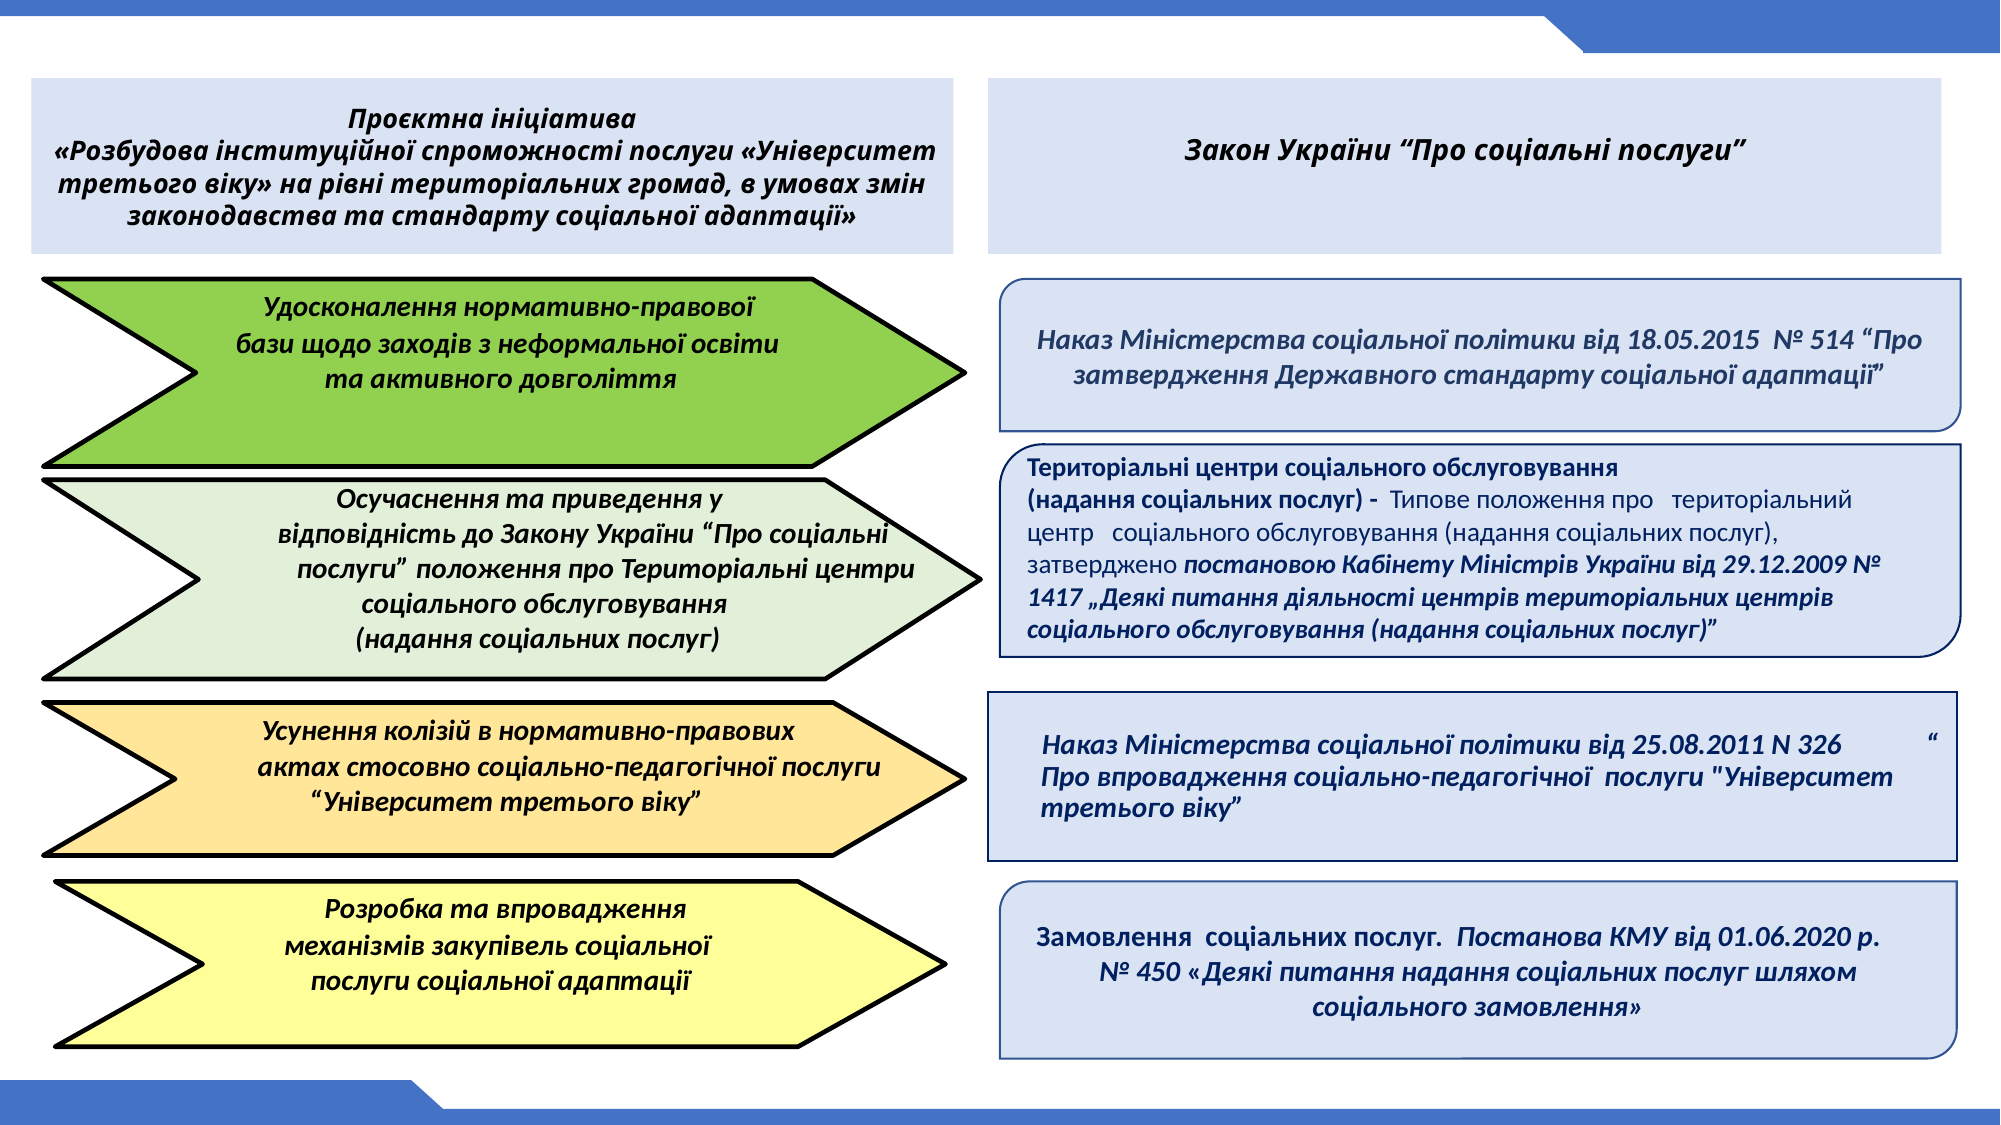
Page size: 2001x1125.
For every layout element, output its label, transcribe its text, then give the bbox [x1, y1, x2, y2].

list Наказ Міністерства соціальної політики від 25.08.2011 N 326 “ Про впровадження соціально-педагогічної послуги "Університет третього віку” [987, 691, 1958, 862]
text_box Наказ Міністерства соціальної політики від 18.05.2015 № 514 “Про затвердження Державного стандарту соціальної адаптації” [998, 277, 1962, 433]
text_box Проєктна ініціатива «Розбудова інституційної спроможності послуги «Університет третього віку» на рівні територіальних громад, в умовах змін законодавства та стандарту соціальної адаптації» [31, 78, 954, 254]
text_box Територіальні центри соціального обслуговування (надання соціальних послуг) - Типове положення про територіальний центр соціального обслуговування (надання соціальних послуг), затверджено постановою Кабінету Міністрів України від 29.12.2009 № 1417 „Деякі питання діяльності центрів територіальних центрів соціального обслуговування (надання соціальних послуг)” [998, 443, 1962, 658]
text_box Удосконалення нормативно-правової бази щодо заходів з неформальної освіти та активного довголіття [43, 278, 965, 467]
text_box Розробка та впровадження механізмів закупівель соціальної послуги соціальної адаптації [55, 881, 946, 1047]
title Закон України “Про соціальні послуги” [988, 78, 1942, 254]
text_box Замовлення соціальних послуг. Постанова КМУ від 01.06.2020 р. № 450 «Деякі питання надання соціальних послуг шляхом соціального замовлення» [998, 880, 1958, 1060]
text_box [43, 479, 981, 856]
